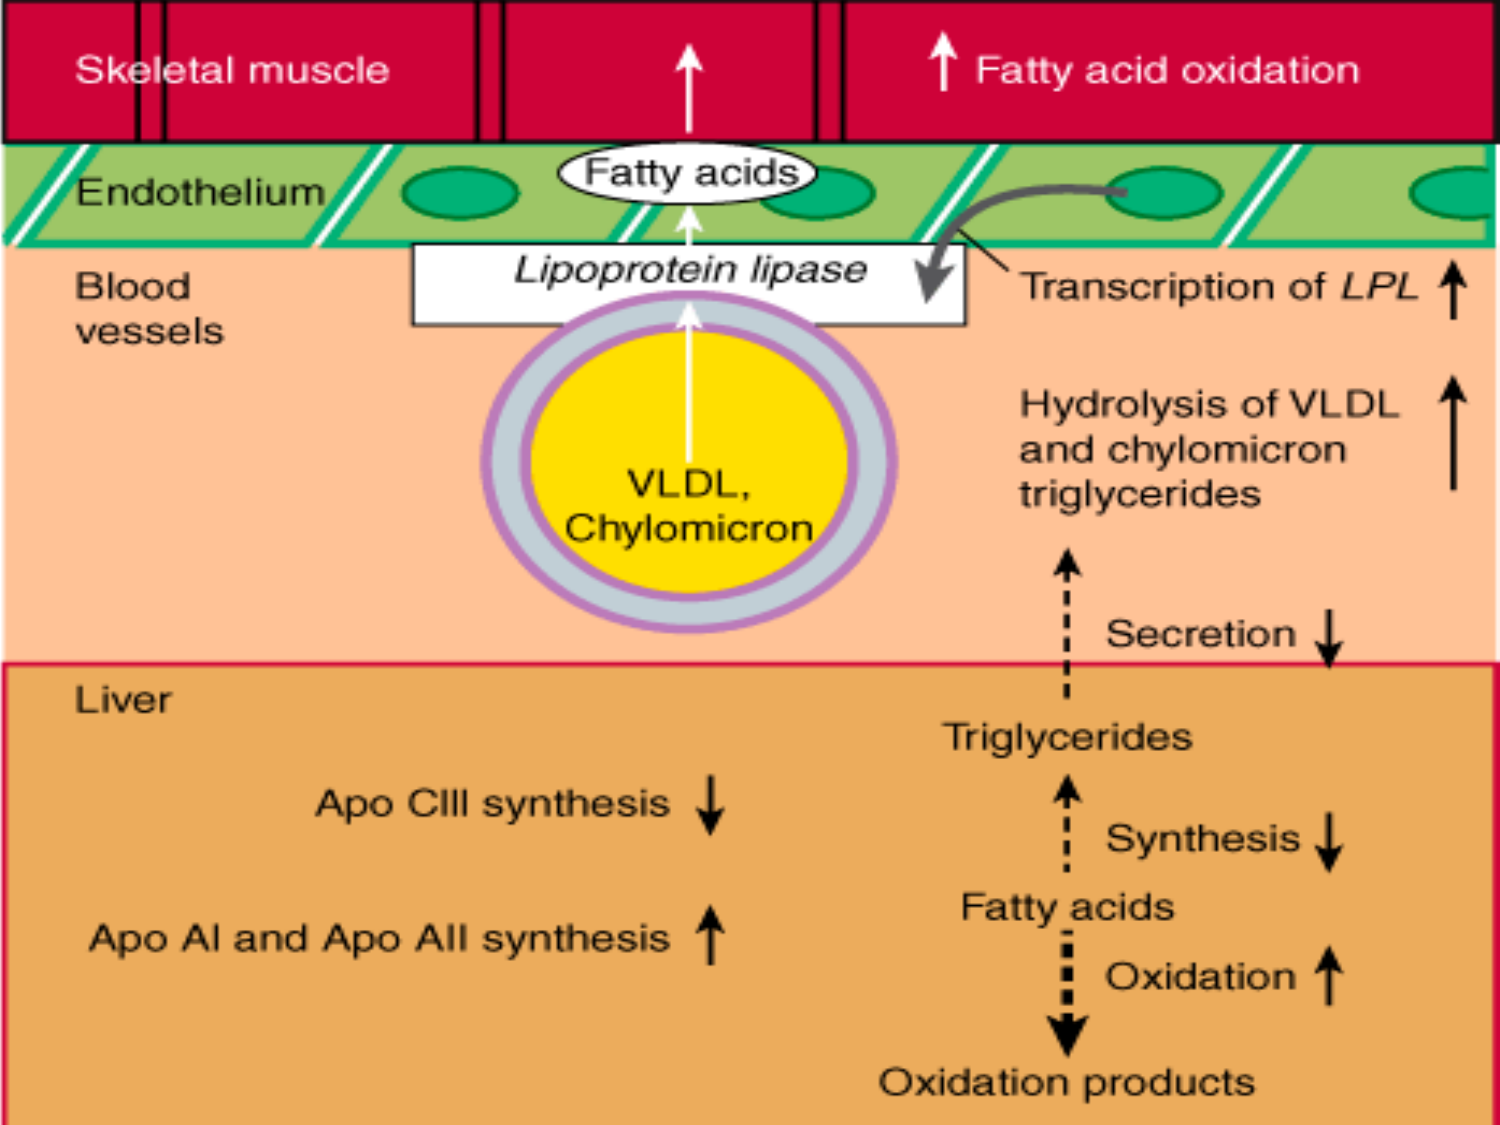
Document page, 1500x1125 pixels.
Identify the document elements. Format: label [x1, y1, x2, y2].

list [0, 0, 1500, 1125]
